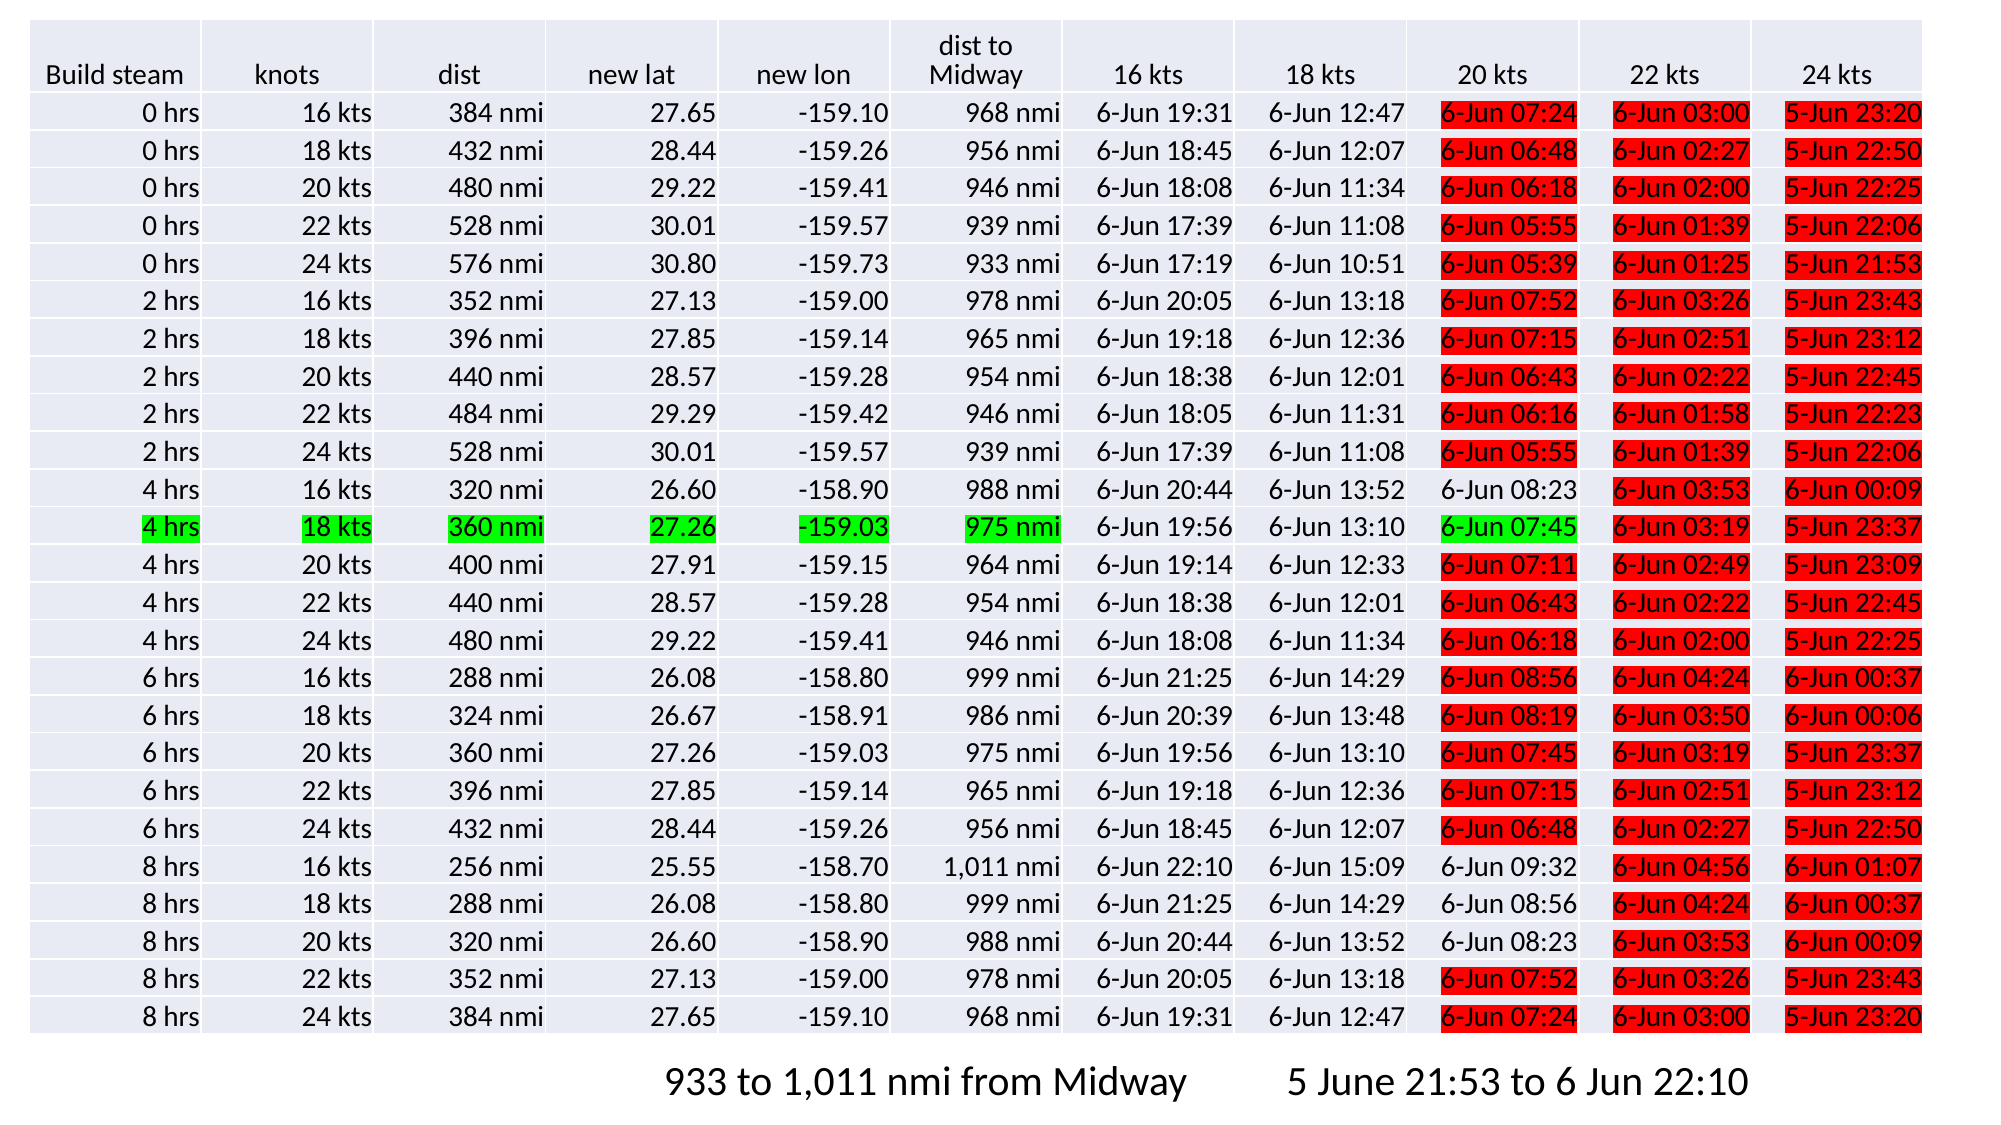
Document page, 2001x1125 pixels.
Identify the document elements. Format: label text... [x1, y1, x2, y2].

table_cell 396 nmi [374, 319, 545, 355]
table_cell 6 hrs [30, 809, 200, 845]
table_cell 6-Jun 18:05 [1063, 394, 1233, 430]
table_cell 6-Jun 08:23 [1407, 922, 1578, 958]
table_cell 5-Jun 21:53 [1752, 244, 1922, 280]
table_cell 6-Jun 02:27 [1580, 131, 1750, 167]
table_cell 6-Jun 02:00 [1580, 620, 1750, 656]
table_cell 26.60 [546, 922, 717, 958]
table_cell 396 nmi [374, 771, 545, 807]
table_header 18 kts [1235, 20, 1406, 91]
table_cell -159.26 [719, 809, 889, 845]
table_cell 256 nmi [374, 846, 545, 882]
table_cell 6-Jun 12:36 [1235, 319, 1406, 355]
table_cell 27.65 [546, 93, 717, 129]
table_cell 5-Jun 23:09 [1752, 545, 1922, 581]
table_cell 6-Jun 03:53 [1580, 922, 1750, 958]
table_cell 6-Jun 02:27 [1580, 809, 1750, 845]
table_cell 432 nmi [374, 131, 545, 167]
table_cell 6-Jun 00:37 [1752, 884, 1922, 920]
table_cell 29.22 [546, 620, 717, 656]
table_cell 6-Jun 00:37 [1752, 658, 1922, 694]
table_cell 6-Jun 01:07 [1752, 846, 1922, 882]
table_cell 24 kts [202, 620, 372, 656]
table_cell 0 hrs [30, 131, 200, 167]
table_cell 6-Jun 08:56 [1407, 658, 1578, 694]
table_cell 400 nmi [374, 545, 545, 581]
table_cell 22 kts [202, 206, 372, 242]
table_cell 384 nmi [374, 997, 545, 1033]
table_cell 968 nmi [891, 93, 1061, 129]
table_cell 6-Jun 03:19 [1580, 733, 1750, 769]
table_cell 27.13 [546, 960, 717, 995]
table_cell 5-Jun 22:06 [1752, 432, 1922, 468]
table_cell -158.80 [719, 884, 889, 920]
table_cell -158.90 [719, 470, 889, 506]
table_cell 6-Jun 03:00 [1580, 997, 1750, 1033]
table_cell 0 hrs [30, 206, 200, 242]
table_cell 8 hrs [30, 846, 200, 882]
table_cell 6-Jun 11:08 [1235, 206, 1406, 242]
table_cell 6-Jun 18:45 [1063, 131, 1233, 167]
table_cell 6-Jun 00:09 [1752, 470, 1922, 506]
table_cell 978 nmi [891, 960, 1061, 995]
table_cell 324 nmi [374, 696, 545, 732]
table_cell 6-Jun 01:58 [1580, 394, 1750, 430]
table_cell 6-Jun 12:01 [1235, 357, 1406, 393]
table_cell 6-Jun 18:45 [1063, 809, 1233, 845]
table_cell 6-Jun 06:43 [1407, 583, 1578, 619]
table_cell 6-Jun 12:07 [1235, 809, 1406, 845]
table_cell -159.57 [719, 432, 889, 468]
table_cell 5-Jun 23:43 [1752, 960, 1922, 995]
table_cell 6-Jun 18:38 [1063, 357, 1233, 393]
table_cell 6-Jun 07:24 [1407, 997, 1578, 1033]
table_cell 6-Jun 07:11 [1407, 545, 1578, 581]
table_cell 24 kts [202, 432, 372, 468]
table_cell 975 nmi [891, 507, 1061, 543]
table_cell 6-Jun 13:10 [1235, 507, 1406, 543]
table_cell 6-Jun 19:31 [1063, 93, 1233, 129]
table_cell 18 kts [202, 131, 372, 167]
table_cell 6 hrs [30, 771, 200, 807]
table_cell 6-Jun 13:18 [1235, 281, 1406, 317]
table_cell -159.10 [719, 997, 889, 1033]
table_cell 26.08 [546, 884, 717, 920]
table_cell 6-Jun 06:18 [1407, 168, 1578, 204]
table_cell 6-Jun 20:05 [1063, 960, 1233, 995]
table_cell 360 nmi [374, 733, 545, 769]
table_cell 999 nmi [891, 884, 1061, 920]
table_cell -158.80 [719, 658, 889, 694]
table_cell 5-Jun 22:06 [1752, 206, 1922, 242]
table_cell -159.00 [719, 281, 889, 317]
table_cell 6-Jun 07:52 [1407, 281, 1578, 317]
table_cell 6-Jun 11:34 [1235, 168, 1406, 204]
table_cell 4 hrs [30, 470, 200, 506]
table_cell 0 hrs [30, 244, 200, 280]
table_cell -159.28 [719, 357, 889, 393]
table_cell 576 nmi [374, 244, 545, 280]
table_cell -159.14 [719, 319, 889, 355]
table_header 24 kts [1752, 20, 1922, 91]
text_box 933 to 1,011 nmi from Midway [648, 1045, 1203, 1111]
table_cell 6-Jun 12:36 [1235, 771, 1406, 807]
table_cell 6-Jun 20:44 [1063, 470, 1233, 506]
table_cell 5-Jun 22:25 [1752, 168, 1922, 204]
table_cell 6-Jun 08:56 [1407, 884, 1578, 920]
table_cell 320 nmi [374, 922, 545, 958]
table_header new lon [719, 20, 889, 91]
table_cell 5-Jun 22:45 [1752, 357, 1922, 393]
table_cell 8 hrs [30, 884, 200, 920]
table_cell 6-Jun 20:05 [1063, 281, 1233, 317]
table_cell 999 nmi [891, 658, 1061, 694]
table_cell -159.26 [719, 131, 889, 167]
table_cell 5-Jun 23:20 [1752, 93, 1922, 129]
table_cell 956 nmi [891, 131, 1061, 167]
table_cell 528 nmi [374, 432, 545, 468]
table_cell 16 kts [202, 658, 372, 694]
table_cell 6-Jun 02:00 [1580, 168, 1750, 204]
table_cell 5-Jun 23:37 [1752, 507, 1922, 543]
table_cell 964 nmi [891, 545, 1061, 581]
table_cell 22 kts [202, 771, 372, 807]
table_cell 954 nmi [891, 583, 1061, 619]
table_cell 0 hrs [30, 168, 200, 204]
table_cell 975 nmi [891, 733, 1061, 769]
table_cell 26.60 [546, 470, 717, 506]
table_cell 360 nmi [374, 507, 545, 543]
table_cell 965 nmi [891, 771, 1061, 807]
table_cell 440 nmi [374, 583, 545, 619]
table_cell 6-Jun 13:52 [1235, 922, 1406, 958]
table_cell 24 kts [202, 997, 372, 1033]
table_cell 986 nmi [891, 696, 1061, 732]
table_cell 968 nmi [891, 997, 1061, 1033]
table_cell 6-Jun 17:39 [1063, 206, 1233, 242]
table_cell 30.01 [546, 432, 717, 468]
table_cell 2 hrs [30, 281, 200, 317]
table_cell 6-Jun 21:25 [1063, 884, 1233, 920]
table_cell 288 nmi [374, 884, 545, 920]
table_cell 6-Jun 11:08 [1235, 432, 1406, 468]
table_cell 939 nmi [891, 206, 1061, 242]
table_cell -159.14 [719, 771, 889, 807]
table_cell 6 hrs [30, 696, 200, 732]
table_cell 28.44 [546, 809, 717, 845]
table_header Build steam [30, 20, 200, 91]
table_cell 6-Jun 19:18 [1063, 319, 1233, 355]
table_cell -159.41 [719, 168, 889, 204]
table_cell 946 nmi [891, 168, 1061, 204]
table_cell -159.28 [719, 583, 889, 619]
table_header new lat [546, 20, 717, 91]
table_cell 6-Jun 10:51 [1235, 244, 1406, 280]
table_cell 6-Jun 03:00 [1580, 93, 1750, 129]
table_cell 27.91 [546, 545, 717, 581]
table_cell -159.73 [719, 244, 889, 280]
table_cell -159.03 [719, 733, 889, 769]
table_cell 320 nmi [374, 470, 545, 506]
table_cell 28.57 [546, 357, 717, 393]
table_cell 26.67 [546, 696, 717, 732]
table_cell 6-Jun 08:19 [1407, 696, 1578, 732]
table_cell 6-Jun 20:39 [1063, 696, 1233, 732]
table_cell 5-Jun 23:20 [1752, 997, 1922, 1033]
table_cell 6-Jun 02:51 [1580, 319, 1750, 355]
table_cell 6-Jun 12:33 [1235, 545, 1406, 581]
table_cell 27.85 [546, 319, 717, 355]
table_cell 6-Jun 03:19 [1580, 507, 1750, 543]
table_cell -159.03 [719, 507, 889, 543]
table_cell 6-Jun 02:22 [1580, 357, 1750, 393]
table_cell 6-Jun 19:56 [1063, 507, 1233, 543]
table_cell 20 kts [202, 357, 372, 393]
table_cell 6-Jun 06:48 [1407, 131, 1578, 167]
table_cell -158.91 [719, 696, 889, 732]
table_cell 6-Jun 18:38 [1063, 583, 1233, 619]
table_cell 6-Jun 05:55 [1407, 432, 1578, 468]
table_cell 16 kts [202, 846, 372, 882]
table_cell 6-Jun 17:19 [1063, 244, 1233, 280]
table_cell 6-Jun 00:06 [1752, 696, 1922, 732]
table_cell 6-Jun 02:49 [1580, 545, 1750, 581]
table_cell 384 nmi [374, 93, 545, 129]
table_cell 0 hrs [30, 93, 200, 129]
table_cell 6-Jun 13:18 [1235, 960, 1406, 995]
table_cell -158.70 [719, 846, 889, 882]
table_cell 2 hrs [30, 357, 200, 393]
table_cell 6-Jun 19:31 [1063, 997, 1233, 1033]
table_cell 6-Jun 19:56 [1063, 733, 1233, 769]
table_cell -158.90 [719, 922, 889, 958]
table_cell 2 hrs [30, 432, 200, 468]
table_cell 16 kts [202, 93, 372, 129]
table_cell 6-Jun 18:08 [1063, 168, 1233, 204]
table_cell 6-Jun 00:09 [1752, 922, 1922, 958]
table_cell 2 hrs [30, 319, 200, 355]
table_header 16 kts [1063, 20, 1233, 91]
table_cell 8 hrs [30, 997, 200, 1033]
table_cell 6-Jun 01:39 [1580, 432, 1750, 468]
table_cell 5-Jun 23:12 [1752, 771, 1922, 807]
table_cell 6-Jun 05:39 [1407, 244, 1578, 280]
table_cell 6 hrs [30, 733, 200, 769]
table_cell 6-Jun 20:44 [1063, 922, 1233, 958]
table_cell 6-Jun 08:23 [1407, 470, 1578, 506]
table_cell 18 kts [202, 884, 372, 920]
table_cell 933 nmi [891, 244, 1061, 280]
table_cell -159.41 [719, 620, 889, 656]
table_cell 6-Jun 12:47 [1235, 997, 1406, 1033]
table_cell 484 nmi [374, 394, 545, 430]
table_cell 2 hrs [30, 394, 200, 430]
table_cell 27.85 [546, 771, 717, 807]
table_cell 6-Jun 05:55 [1407, 206, 1578, 242]
table_header 20 kts [1407, 20, 1578, 91]
table_cell -159.42 [719, 394, 889, 430]
table_cell 954 nmi [891, 357, 1061, 393]
table_cell 440 nmi [374, 357, 545, 393]
table_cell 6-Jun 13:48 [1235, 696, 1406, 732]
table_cell 6-Jun 12:07 [1235, 131, 1406, 167]
table_cell 988 nmi [891, 922, 1061, 958]
table_cell 988 nmi [891, 470, 1061, 506]
table_cell 27.65 [546, 997, 717, 1033]
table_cell 6-Jun 14:29 [1235, 658, 1406, 694]
table_cell 6-Jun 07:52 [1407, 960, 1578, 995]
table_cell 20 kts [202, 545, 372, 581]
table_cell 5-Jun 22:50 [1752, 809, 1922, 845]
table_cell -159.10 [719, 93, 889, 129]
table_cell -159.00 [719, 960, 889, 995]
table_cell 18 kts [202, 696, 372, 732]
table_header dist [374, 20, 545, 91]
table_cell 5-Jun 22:45 [1752, 583, 1922, 619]
table_cell 4 hrs [30, 620, 200, 656]
table_cell 6-Jun 07:24 [1407, 93, 1578, 129]
table_cell 20 kts [202, 922, 372, 958]
table_cell 5-Jun 23:37 [1752, 733, 1922, 769]
table_cell 27.26 [546, 507, 717, 543]
table_cell 27.26 [546, 733, 717, 769]
table_cell 6-Jun 03:50 [1580, 696, 1750, 732]
table_cell 5-Jun 22:50 [1752, 131, 1922, 167]
table_cell 939 nmi [891, 432, 1061, 468]
table_cell 6-Jun 12:01 [1235, 583, 1406, 619]
table_cell 6-Jun 06:48 [1407, 809, 1578, 845]
table_cell 6-Jun 15:09 [1235, 846, 1406, 882]
table_cell 30.01 [546, 206, 717, 242]
table_cell 6-Jun 18:08 [1063, 620, 1233, 656]
table_cell 6-Jun 11:31 [1235, 394, 1406, 430]
table_cell 5-Jun 22:23 [1752, 394, 1922, 430]
table_cell -159.57 [719, 206, 889, 242]
table_cell 6-Jun 01:25 [1580, 244, 1750, 280]
table_cell 528 nmi [374, 206, 545, 242]
table_header dist to Midway [891, 20, 1061, 91]
table_cell 5-Jun 23:43 [1752, 281, 1922, 317]
table_header 22 kts [1580, 20, 1750, 91]
table_cell 965 nmi [891, 319, 1061, 355]
table_cell 6-Jun 19:18 [1063, 771, 1233, 807]
table_cell 6-Jun 04:24 [1580, 884, 1750, 920]
table_cell 6-Jun 04:56 [1580, 846, 1750, 882]
table_cell 352 nmi [374, 281, 545, 317]
table_cell 20 kts [202, 733, 372, 769]
table_cell 6-Jun 04:24 [1580, 658, 1750, 694]
table_cell 6-Jun 03:53 [1580, 470, 1750, 506]
table_cell 4 hrs [30, 545, 200, 581]
table_cell 18 kts [202, 507, 372, 543]
table_cell 6-Jun 03:26 [1580, 960, 1750, 995]
table_cell 25.55 [546, 846, 717, 882]
table_cell 6-Jun 06:16 [1407, 394, 1578, 430]
table_cell 6-Jun 07:15 [1407, 771, 1578, 807]
table_cell 6-Jun 09:32 [1407, 846, 1578, 882]
table_cell 28.57 [546, 583, 717, 619]
table_cell 946 nmi [891, 394, 1061, 430]
table_cell 20 kts [202, 168, 372, 204]
text_box 5 June 21:53 to 6 Jun 22:10 [1271, 1045, 1765, 1111]
table_cell 24 kts [202, 809, 372, 845]
table_cell 5-Jun 22:25 [1752, 620, 1922, 656]
table_cell 27.13 [546, 281, 717, 317]
table_cell 16 kts [202, 281, 372, 317]
table_cell 1,011 nmi [891, 846, 1061, 882]
table_cell 22 kts [202, 583, 372, 619]
table_cell 6-Jun 19:14 [1063, 545, 1233, 581]
table_cell 8 hrs [30, 960, 200, 995]
table_cell 6-Jun 22:10 [1063, 846, 1233, 882]
table_cell 18 kts [202, 319, 372, 355]
table_cell 6-Jun 01:39 [1580, 206, 1750, 242]
table_cell 480 nmi [374, 620, 545, 656]
table_cell 4 hrs [30, 507, 200, 543]
table_cell 6-Jun 13:10 [1235, 733, 1406, 769]
table_cell 288 nmi [374, 658, 545, 694]
table_cell -159.15 [719, 545, 889, 581]
table_cell 4 hrs [30, 583, 200, 619]
table_cell 352 nmi [374, 960, 545, 995]
table_cell 30.80 [546, 244, 717, 280]
table_cell 5-Jun 23:12 [1752, 319, 1922, 355]
table_cell 26.08 [546, 658, 717, 694]
table_cell 16 kts [202, 470, 372, 506]
table_cell 6-Jun 03:26 [1580, 281, 1750, 317]
table_cell 6-Jun 14:29 [1235, 884, 1406, 920]
table_cell 22 kts [202, 960, 372, 995]
table_cell 6-Jun 02:22 [1580, 583, 1750, 619]
table_cell 6-Jun 13:52 [1235, 470, 1406, 506]
table_cell 956 nmi [891, 809, 1061, 845]
table_cell 6-Jun 17:39 [1063, 432, 1233, 468]
table_cell 480 nmi [374, 168, 545, 204]
table_cell 29.22 [546, 168, 717, 204]
table_cell 978 nmi [891, 281, 1061, 317]
table_cell 6-Jun 12:47 [1235, 93, 1406, 129]
table_cell 6-Jun 07:15 [1407, 319, 1578, 355]
table_cell 6-Jun 07:45 [1407, 733, 1578, 769]
table_cell 6-Jun 06:43 [1407, 357, 1578, 393]
table_cell 6-Jun 06:18 [1407, 620, 1578, 656]
table_cell 24 kts [202, 244, 372, 280]
table_cell 6-Jun 21:25 [1063, 658, 1233, 694]
table_cell 6 hrs [30, 658, 200, 694]
table_cell 28.44 [546, 131, 717, 167]
table_cell 6-Jun 11:34 [1235, 620, 1406, 656]
table_cell 8 hrs [30, 922, 200, 958]
table_cell 29.29 [546, 394, 717, 430]
table_cell 6-Jun 07:45 [1407, 507, 1578, 543]
table_header knots [202, 20, 372, 91]
table_cell 946 nmi [891, 620, 1061, 656]
table_cell 432 nmi [374, 809, 545, 845]
table_cell 22 kts [202, 394, 372, 430]
table_cell 6-Jun 02:51 [1580, 771, 1750, 807]
